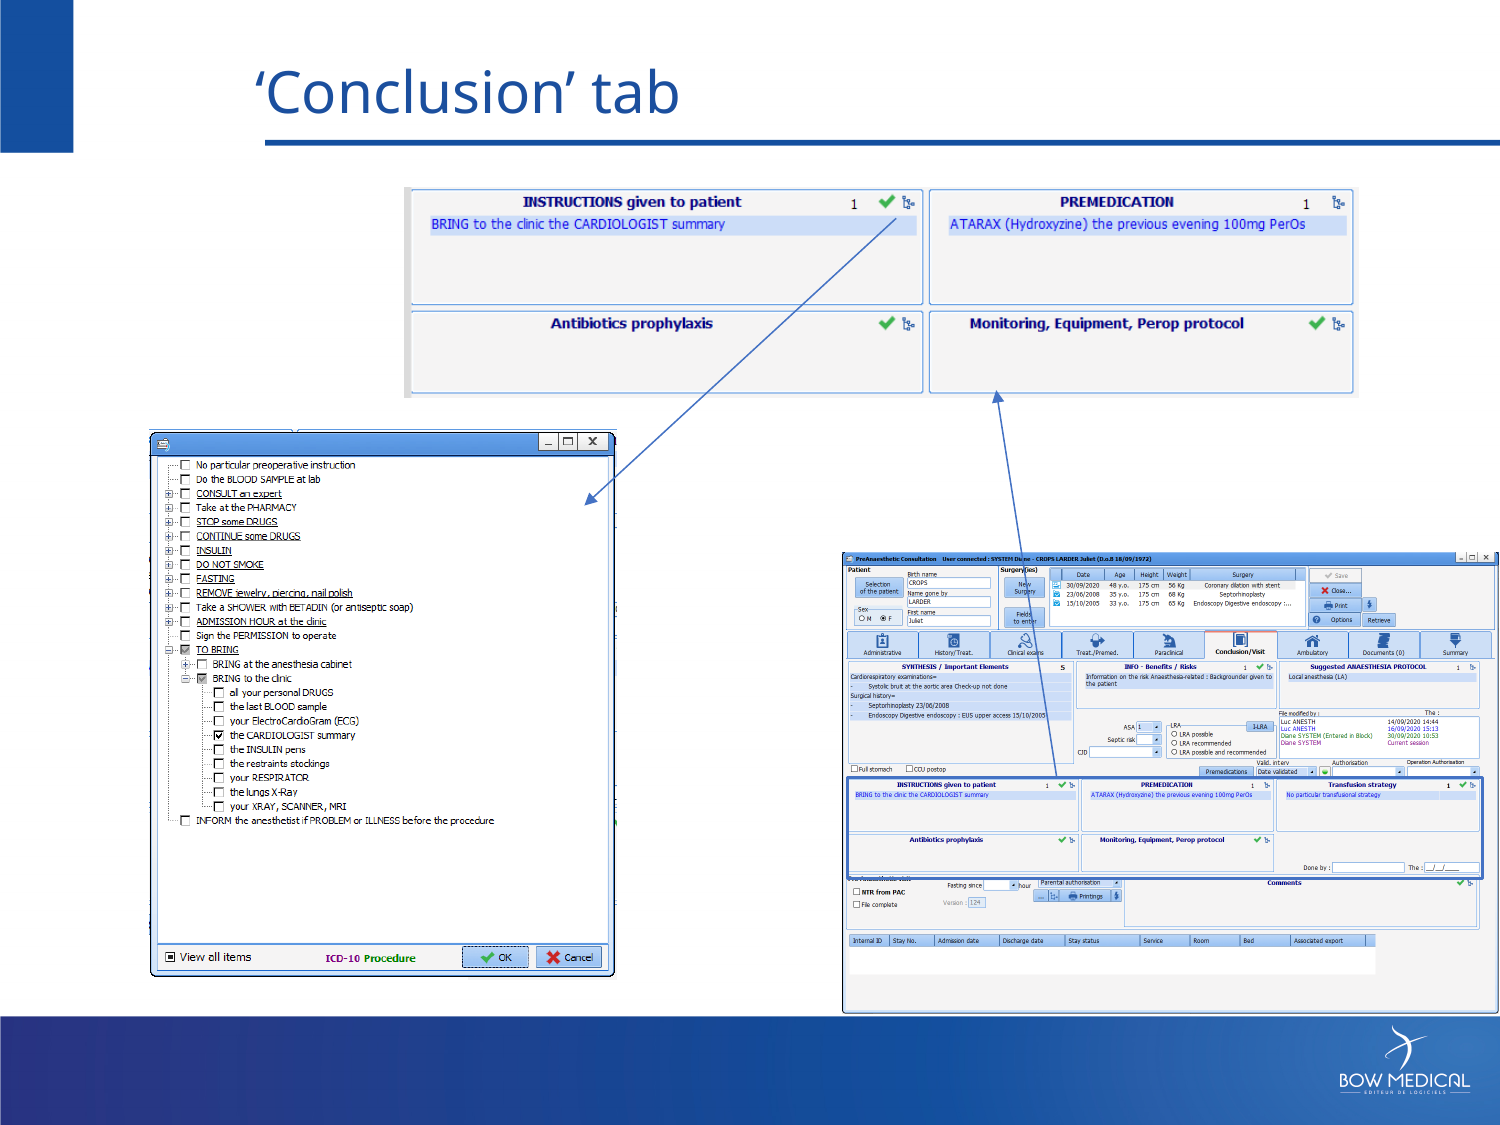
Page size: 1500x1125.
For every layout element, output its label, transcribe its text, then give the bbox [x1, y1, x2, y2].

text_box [584, 218, 897, 506]
picture [0, 0, 1500, 1125]
text_box ‘Conclusion’ tab [240, 37, 1406, 156]
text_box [995, 389, 1057, 777]
